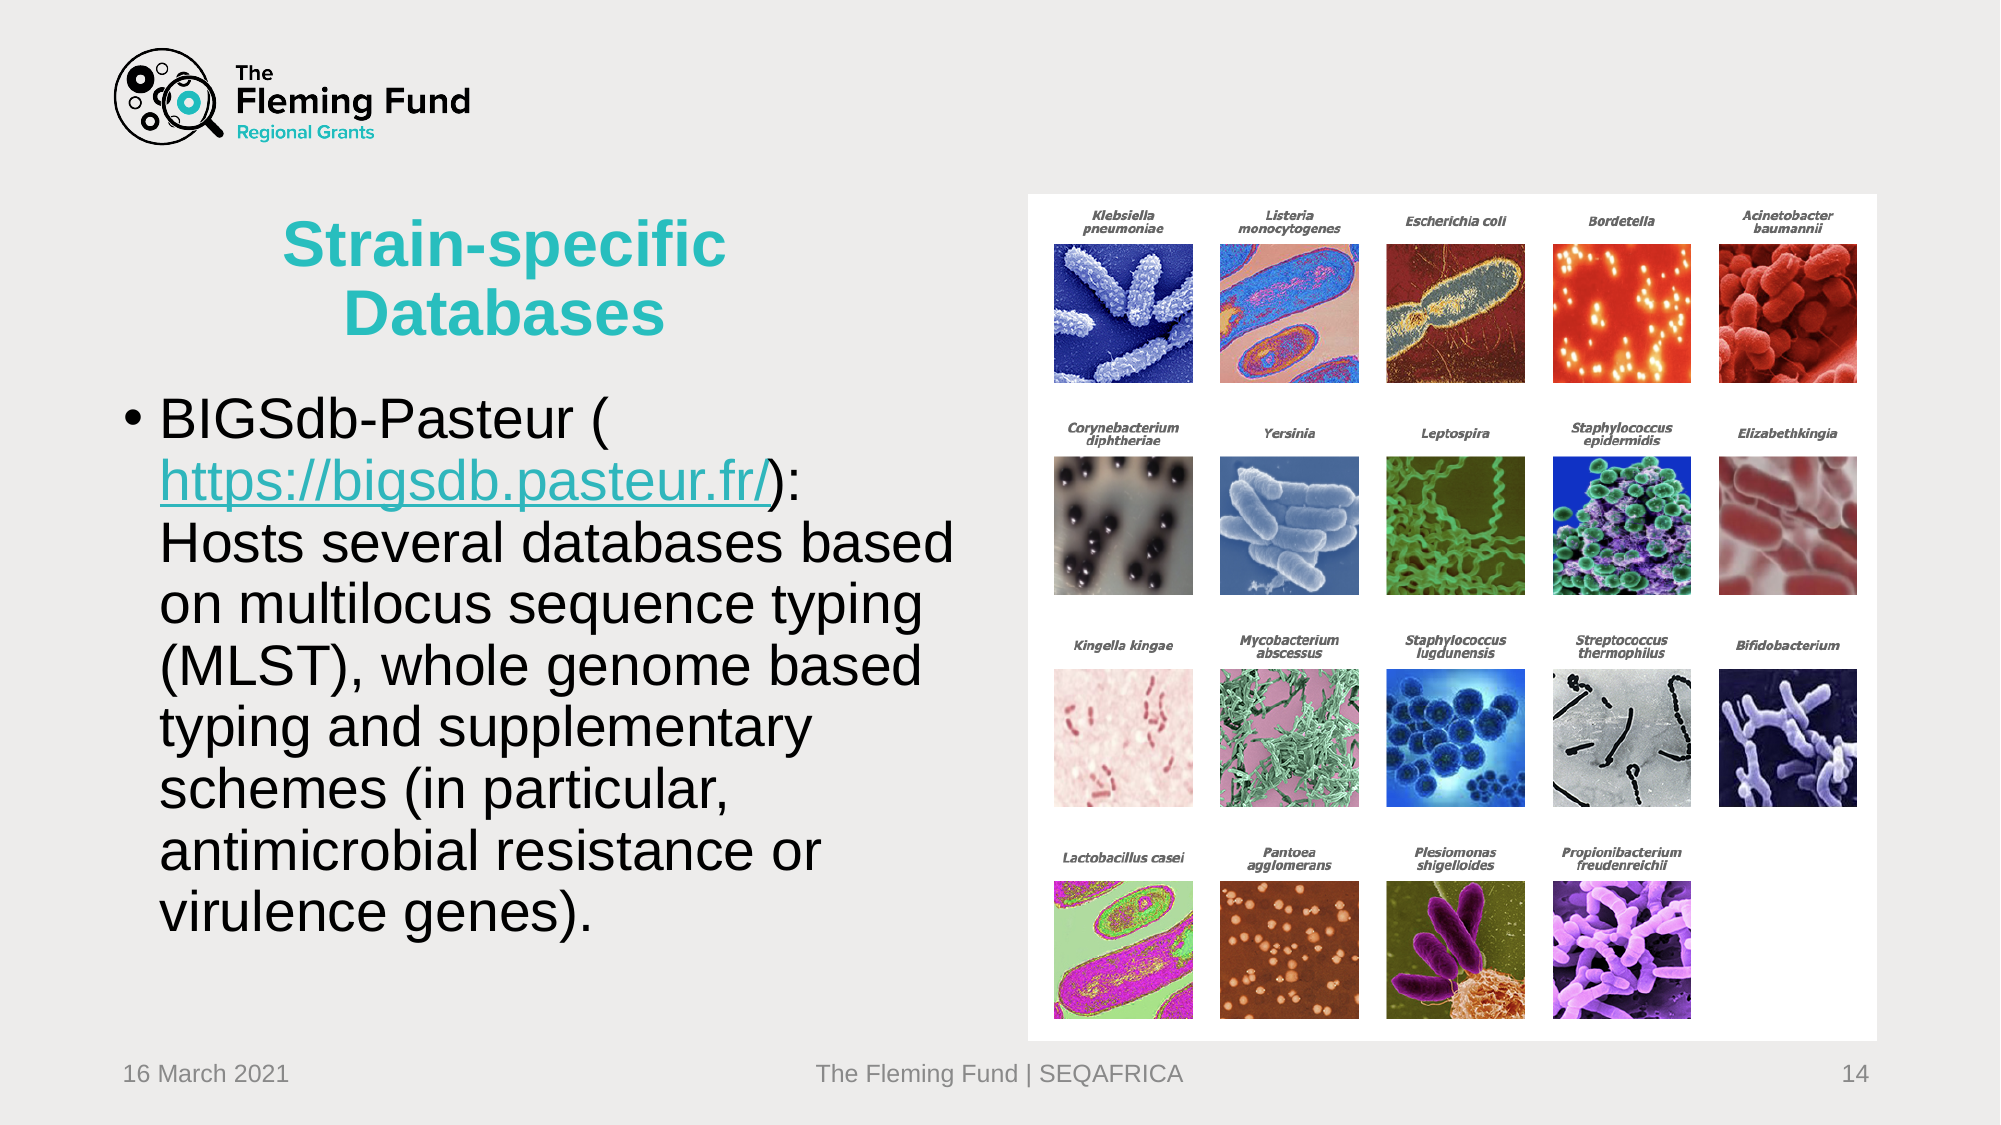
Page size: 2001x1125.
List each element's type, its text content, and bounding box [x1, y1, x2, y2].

picture [1028, 194, 1877, 1041]
list BIGSdb-Pasteur (https://bigsdb.pasteur.fr/): Hosts several databases based on multilocus sequence typing (MLST), whole genome based typing and supplementary schemes (in particular, antimicrobial resistance or virulence genes). [108, 382, 971, 1003]
picture [108, 40, 485, 151]
title Strain-specific Databases [108, 194, 903, 366]
